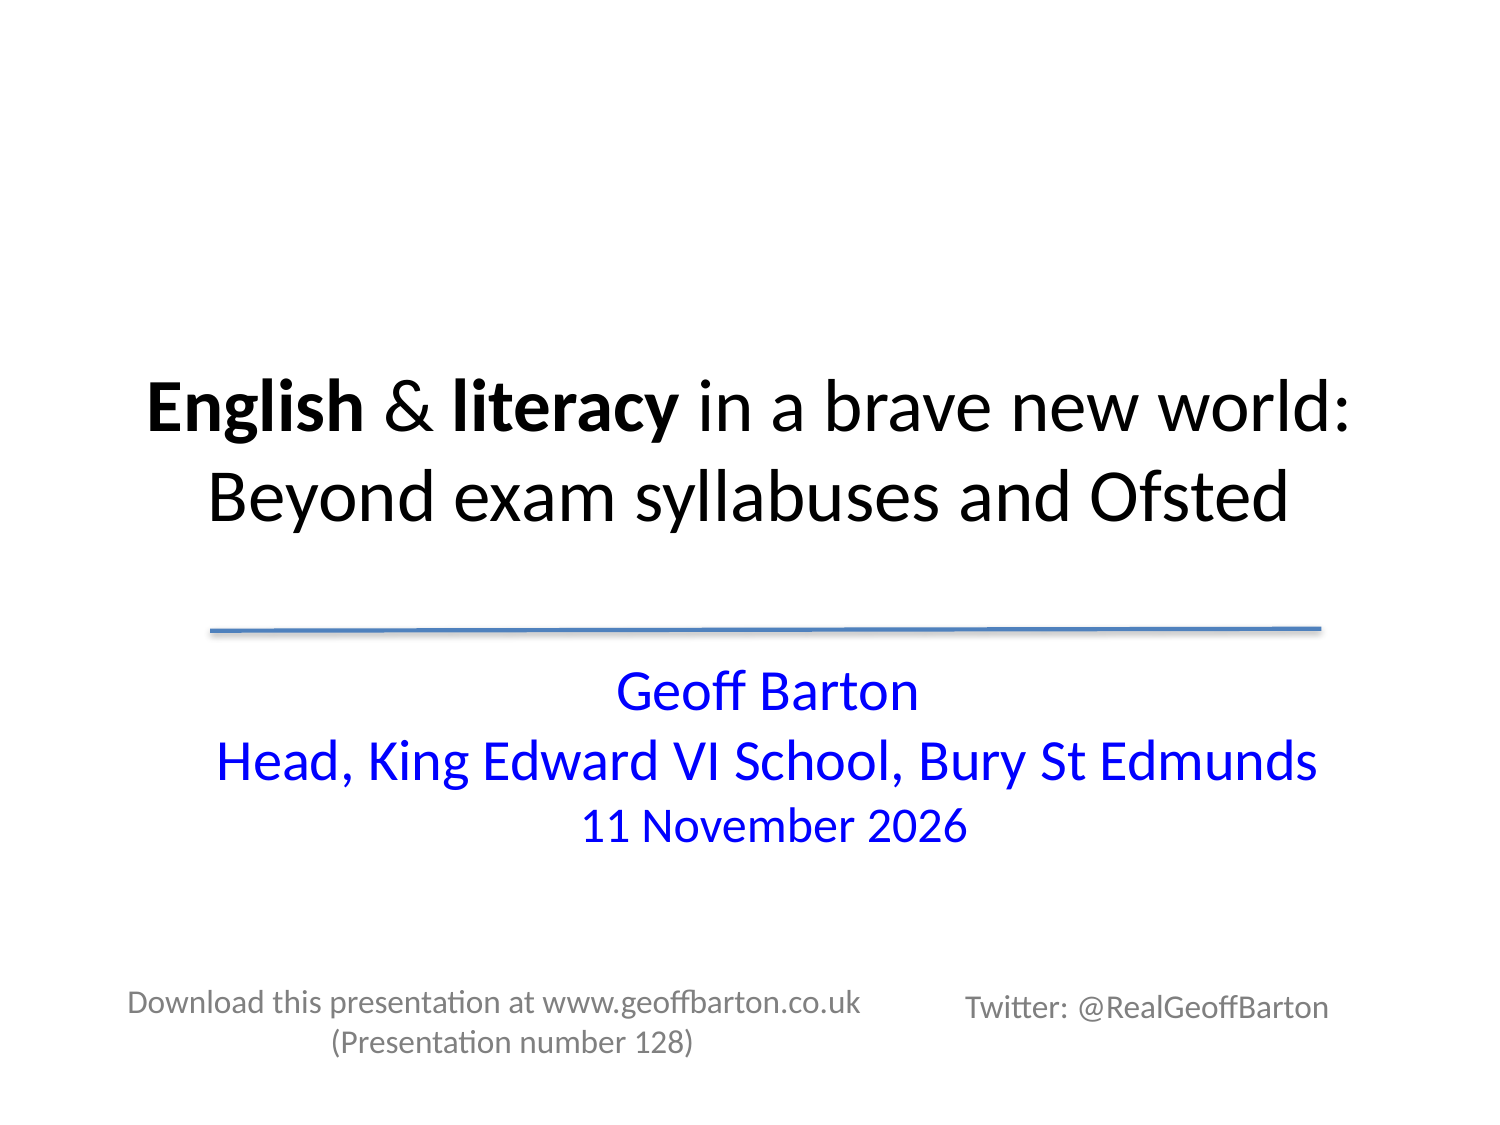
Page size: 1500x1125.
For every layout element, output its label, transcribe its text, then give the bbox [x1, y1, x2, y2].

text_box Twitter: @RealGeoffBarton [913, 978, 1431, 1033]
title English & literacy in a brave new world: Beyond exam syllabuses and Ofsted [112, 326, 1388, 568]
text_box Download this presentation at www.geoffbarton.co.uk (Presentation number 128) [112, 972, 913, 1068]
text_box Geoff Barton Head, King Edward VI School, Bury St Edmunds 19 June 2014 [112, 644, 1424, 933]
